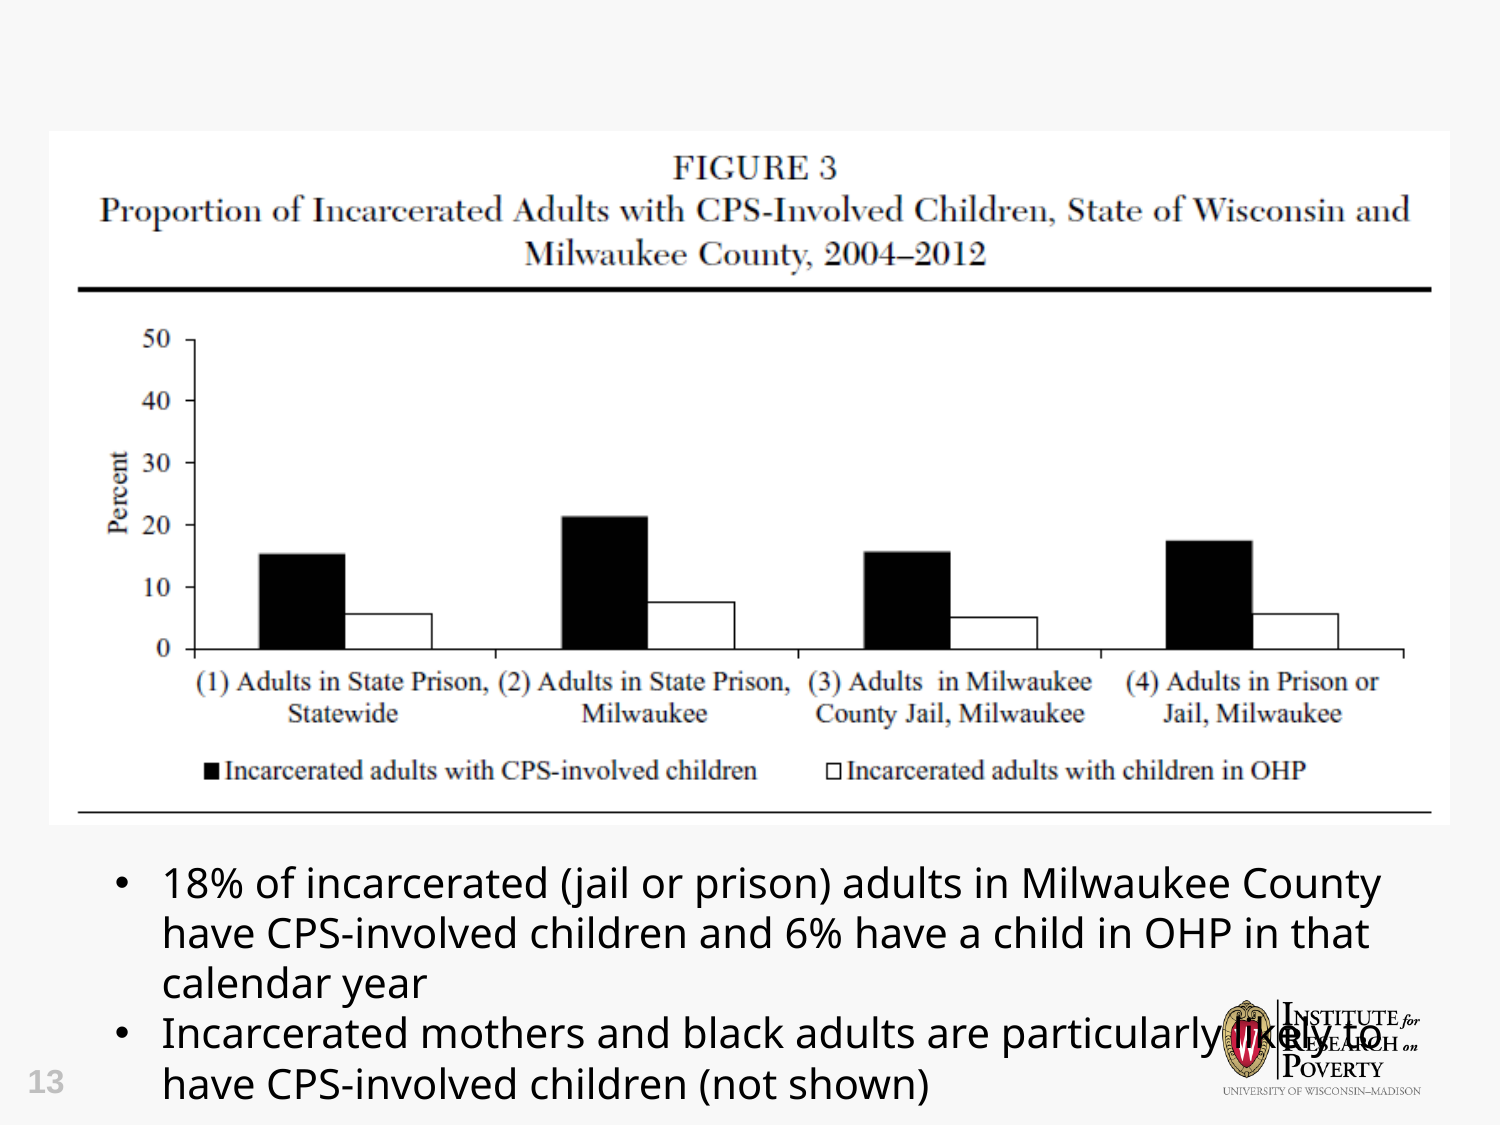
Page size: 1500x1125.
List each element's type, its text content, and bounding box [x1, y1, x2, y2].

text_box 18% of incarcerated (jail or prison) adults in Milwaukee County have CPS-involved children and 6% have a child in OHP in that calendar year Incarcerated mothers and black adults are particularly likely to have CPS-involved children (not shown) [99, 870, 1425, 1125]
slide_number 13 [12, 1050, 363, 1110]
picture [48, 131, 1451, 826]
